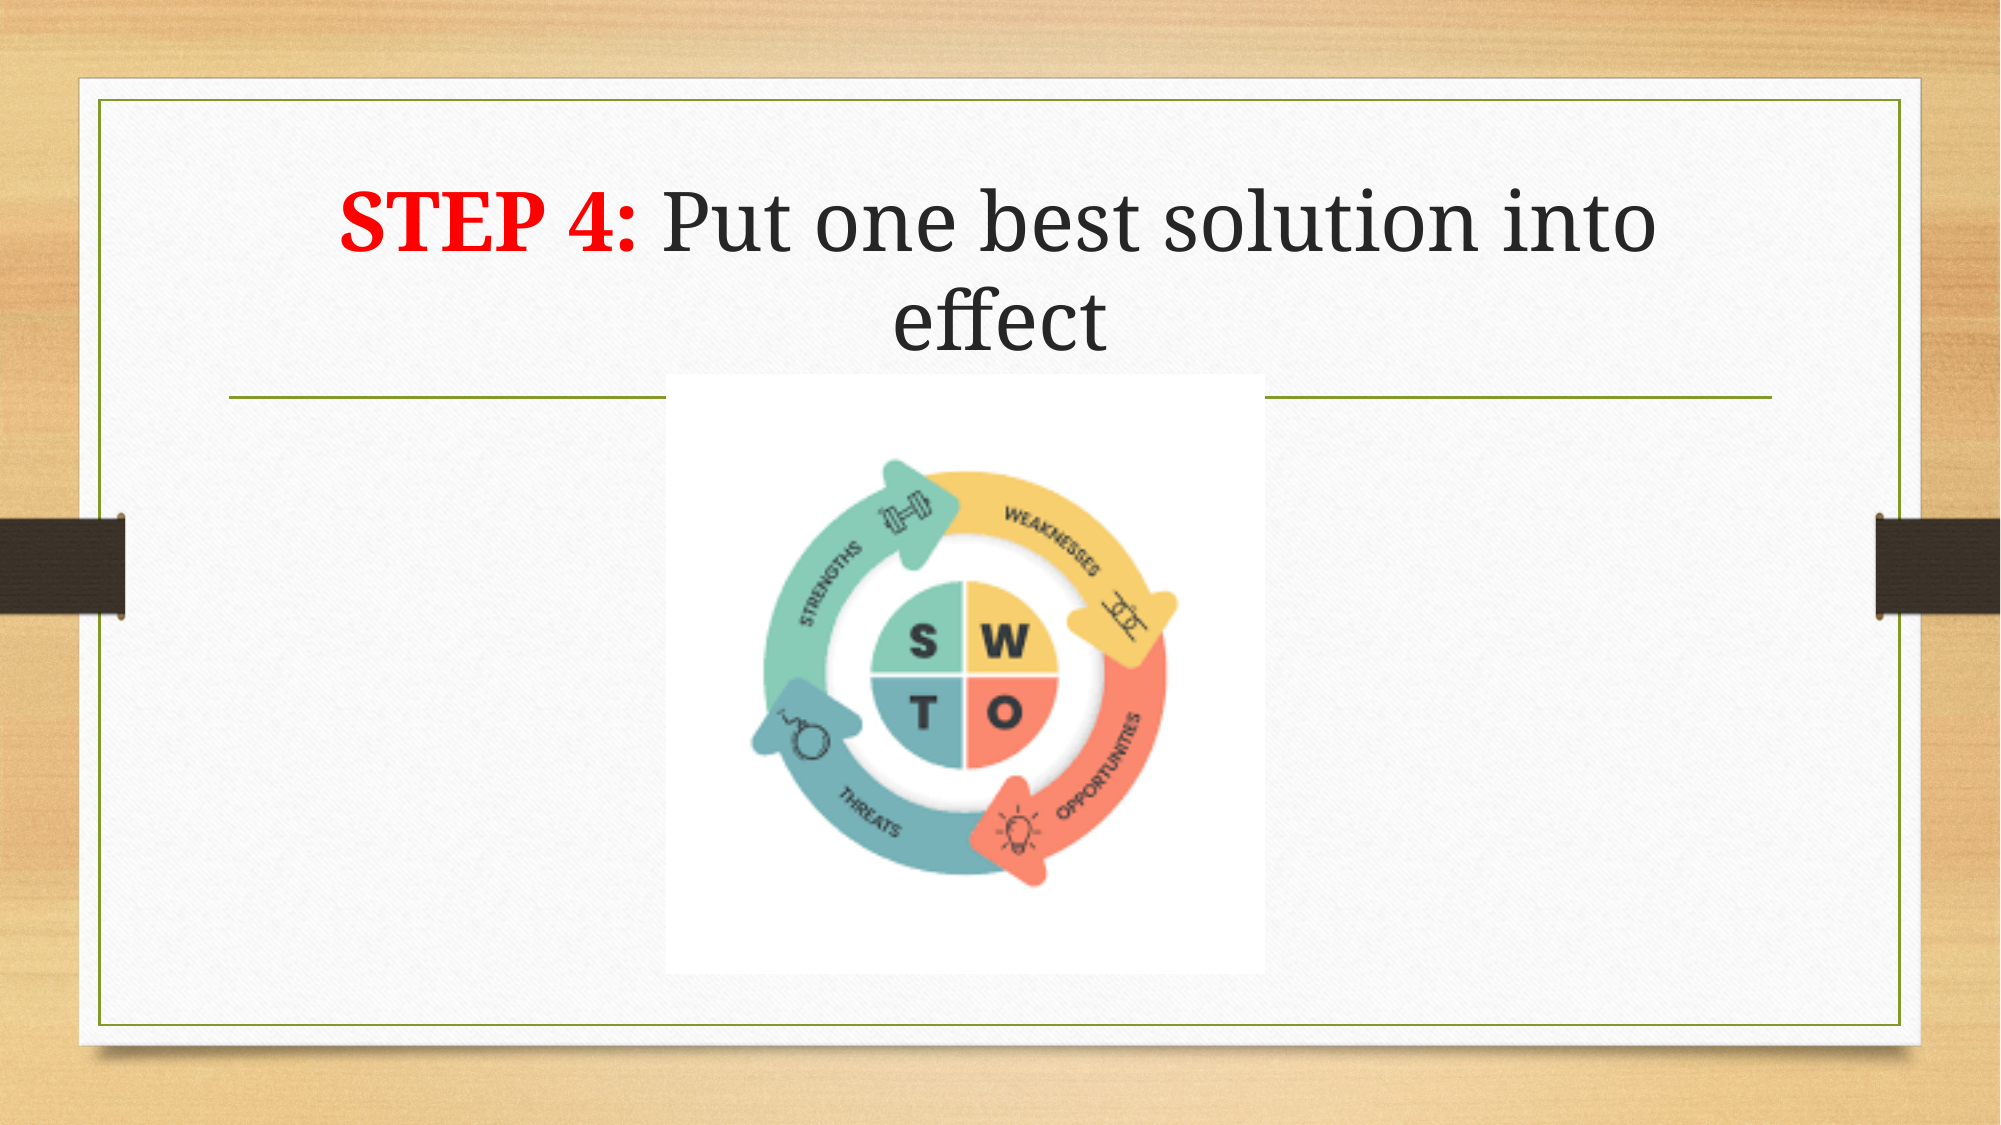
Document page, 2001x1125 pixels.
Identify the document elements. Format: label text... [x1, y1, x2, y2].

picture [0, 0, 2001, 1125]
title STEP 4: Put one best solution into effect [212, 161, 1788, 375]
